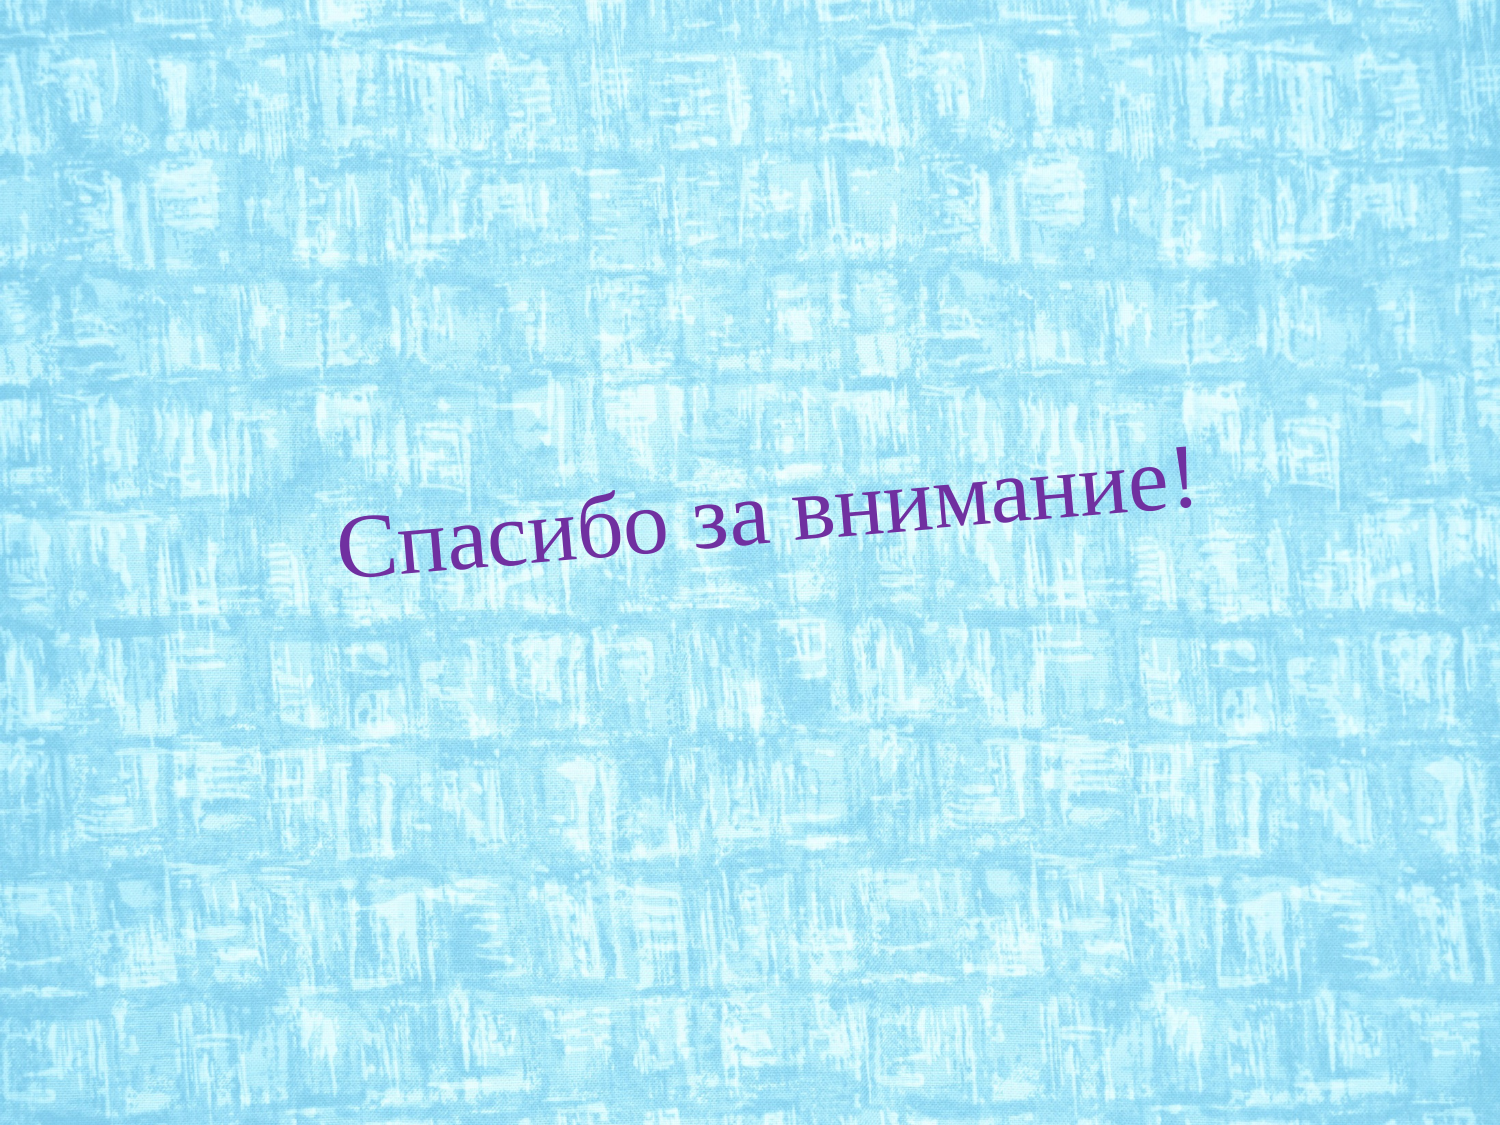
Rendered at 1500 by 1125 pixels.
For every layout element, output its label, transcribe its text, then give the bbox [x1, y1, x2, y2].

picture [0, 0, 1500, 1125]
text_box Спасибо за внимание! [111, 387, 1424, 625]
